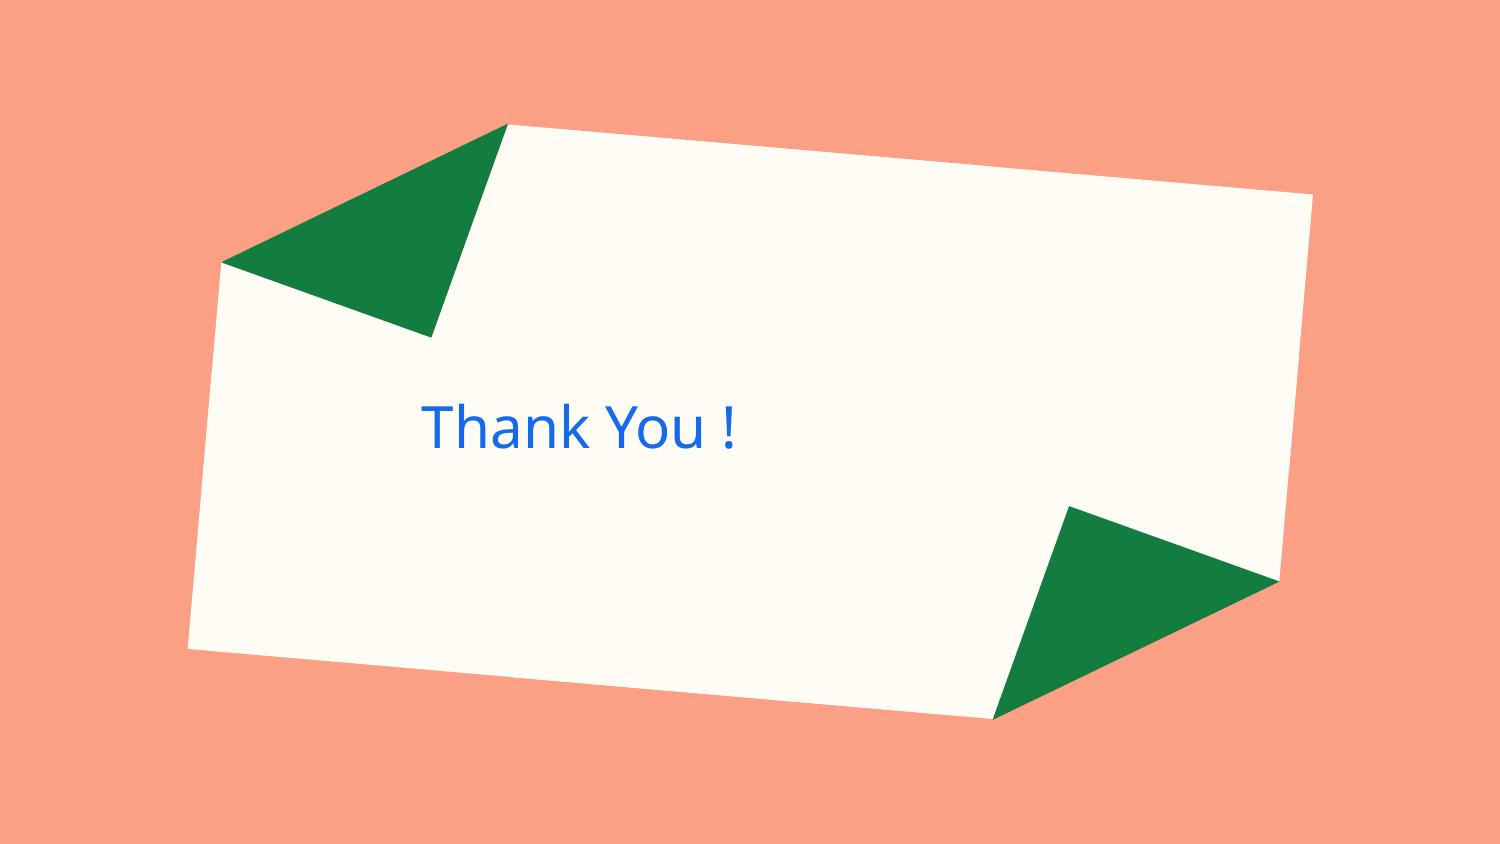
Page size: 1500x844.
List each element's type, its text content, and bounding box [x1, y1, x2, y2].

title Thank You ! [406, 374, 1094, 546]
